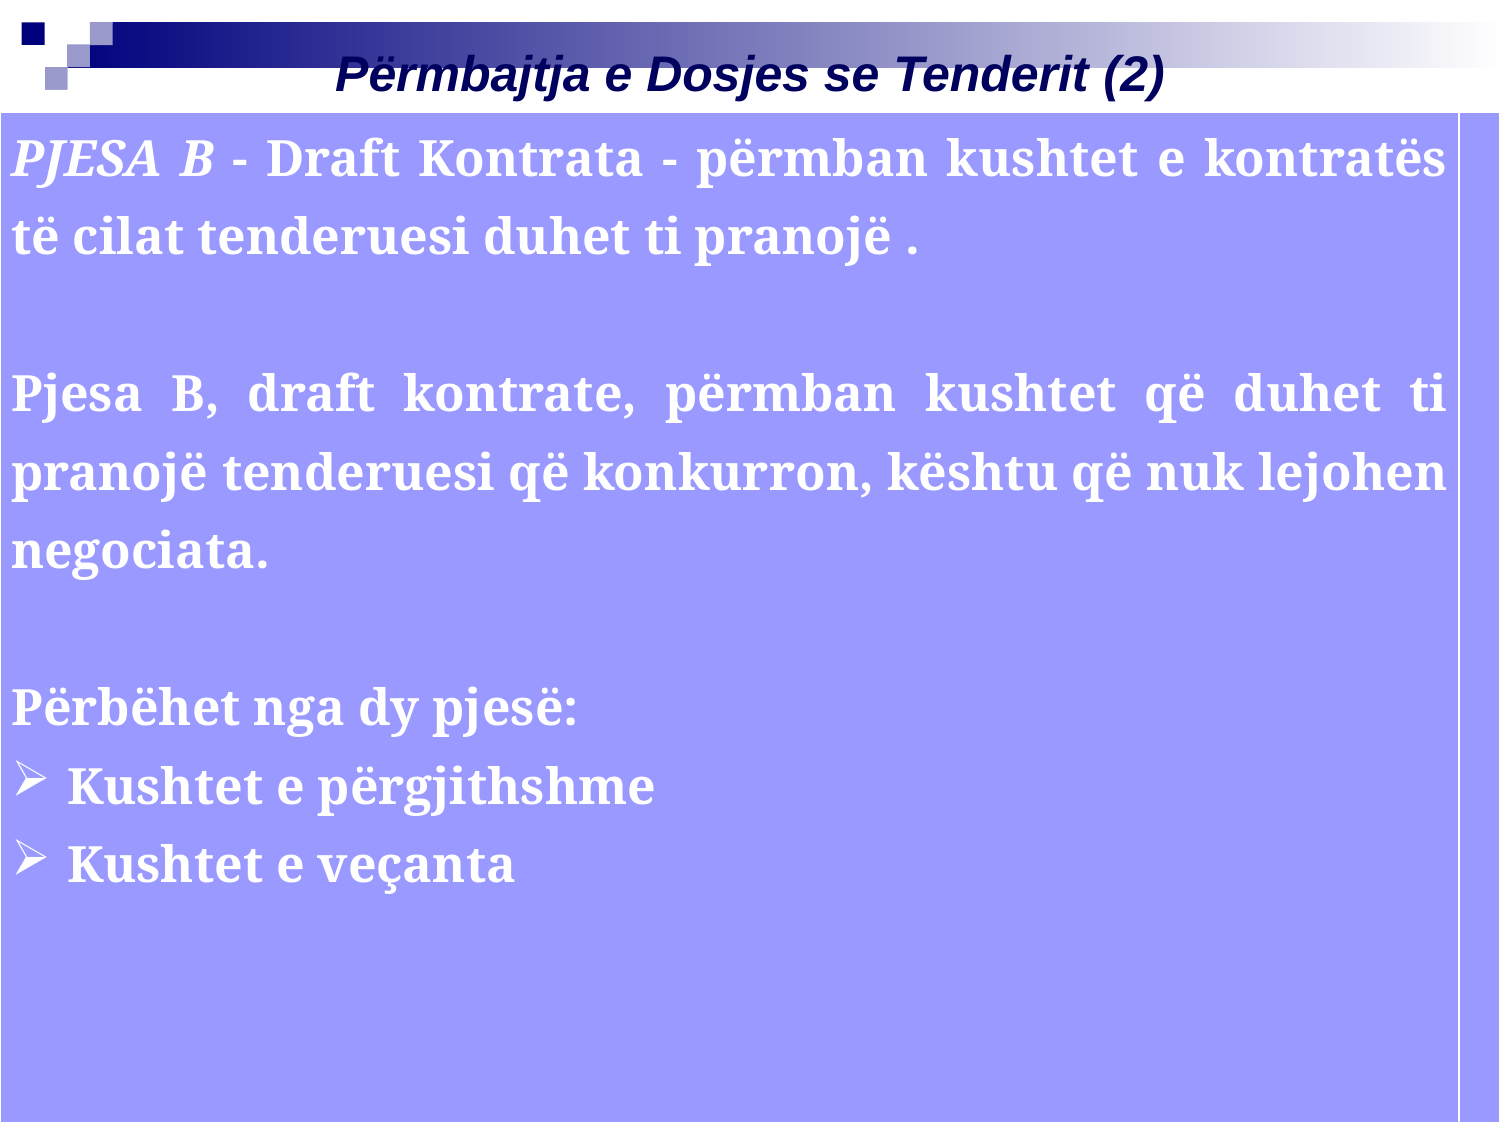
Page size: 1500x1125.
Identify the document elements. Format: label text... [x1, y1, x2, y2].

table_header PJESA B - Draft Kontrata - përmban kushtet e kontratës të cilat tenderuesi duhet ti pranojë . Pjesa B, draft kontrate, përmban kushtet që duhet ti pranojë tenderuesi që konkurron, kështu që nuk lejohen negociata. Përbëhet nga dy pjesë: Kushtet e përgjithshme Kushtet e veçanta [1, 113, 1458, 1122]
table_header [1460, 113, 1499, 1122]
text_box Përmbajtja e Dosjes se Tenderit (2) [87, 33, 1412, 112]
